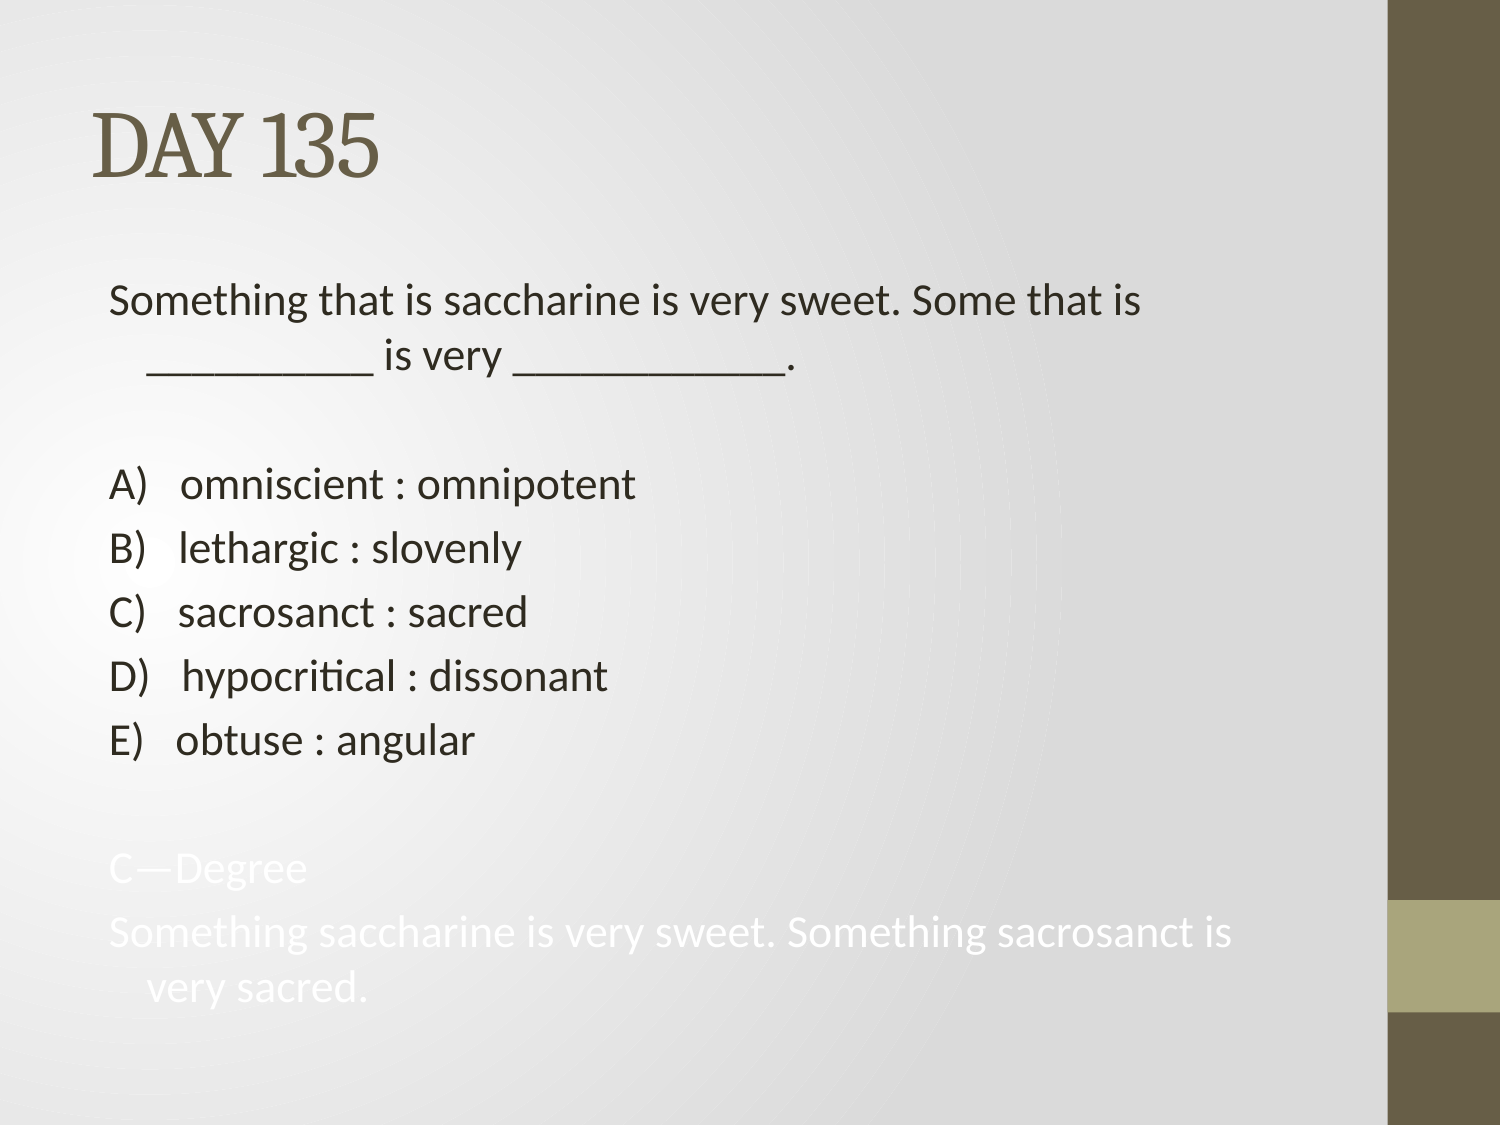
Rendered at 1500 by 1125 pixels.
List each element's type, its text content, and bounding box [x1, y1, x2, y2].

list Something that is saccharine is very sweet. Some that is __________ is very ____________. A) omniscient : omnipotent B) lethargic : slovenly C) sacrosanct : sacred D) hypocritical : dissonant E) obtuse : angular C—Degree Something saccharine is very sweet. Something sacrosanct is very sacred. [75, 262, 1325, 1050]
title DAY 135 [75, 45, 1325, 233]
